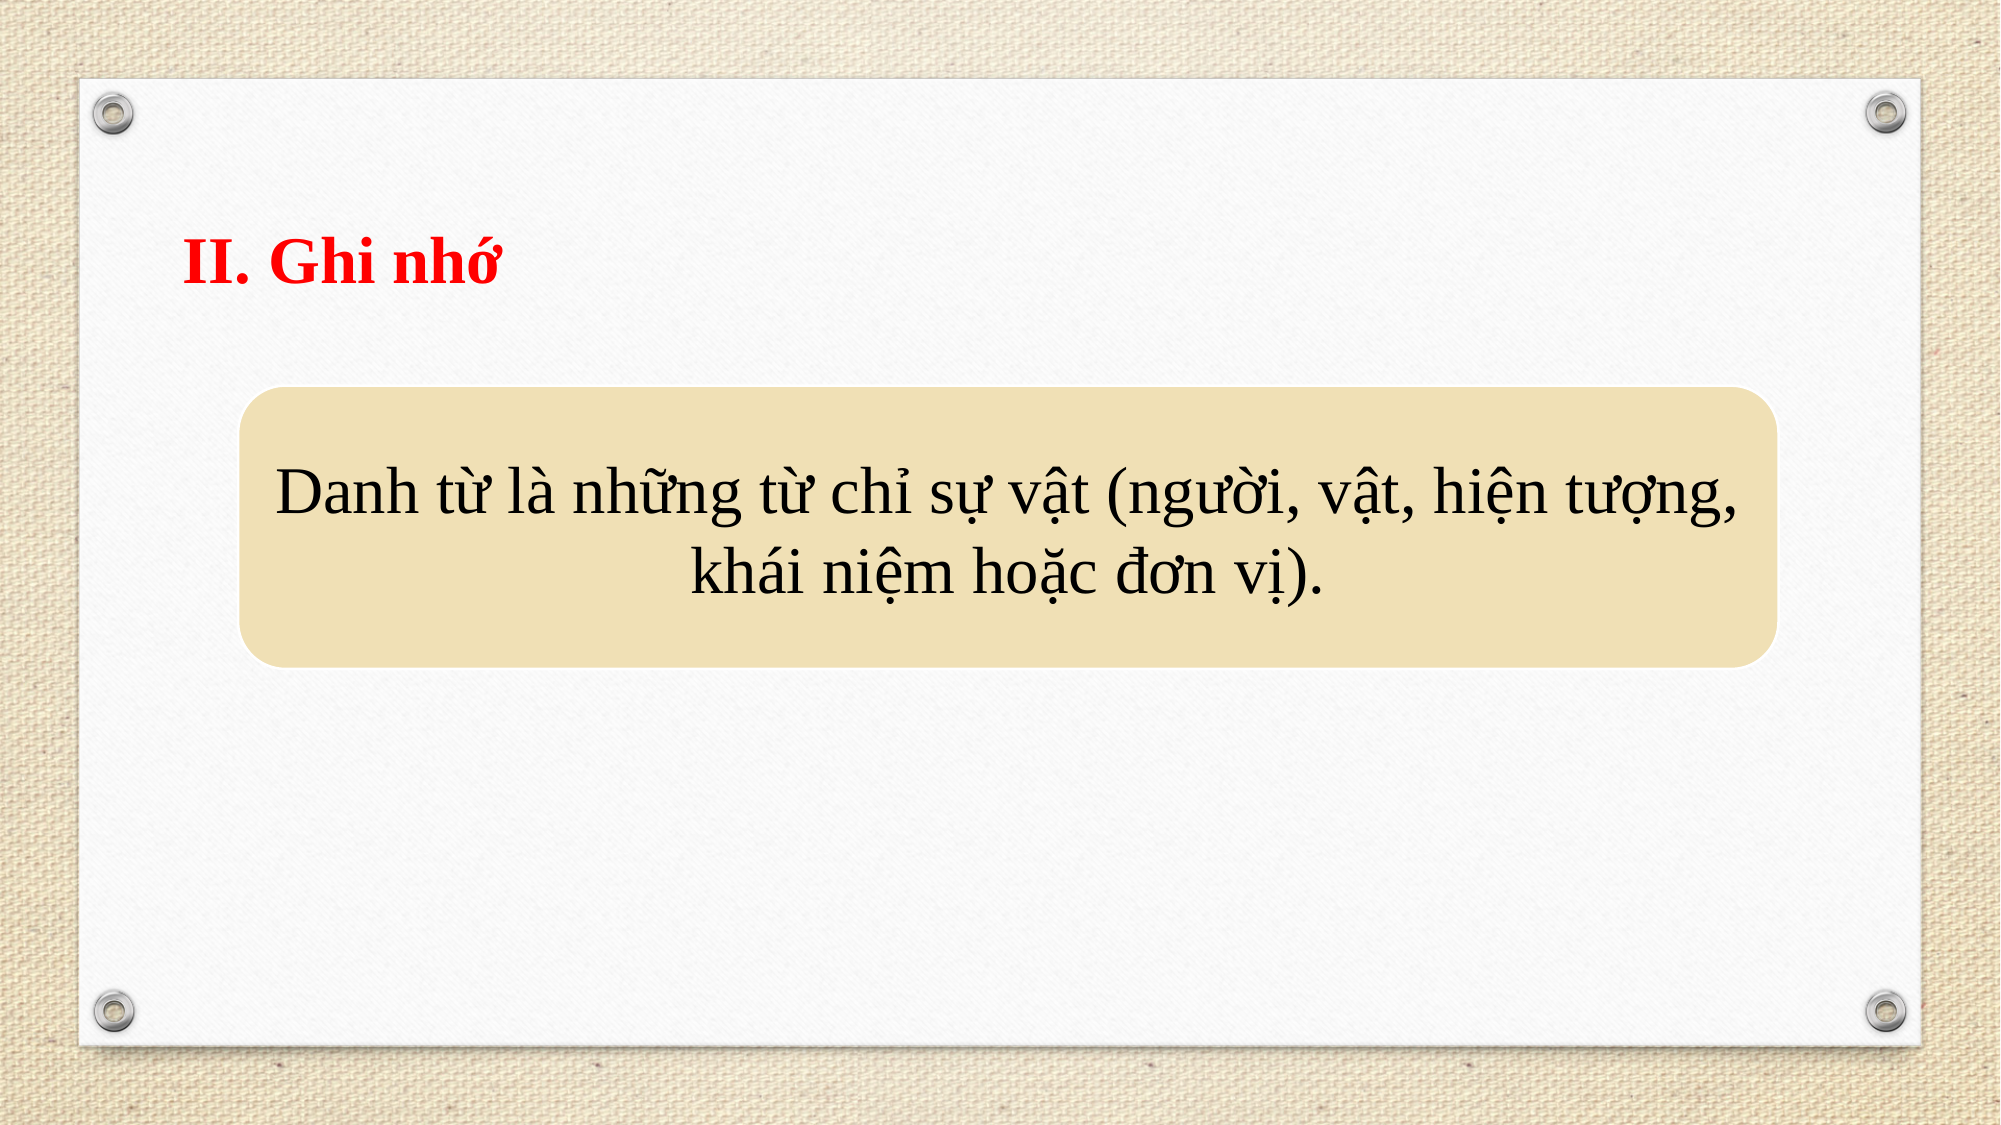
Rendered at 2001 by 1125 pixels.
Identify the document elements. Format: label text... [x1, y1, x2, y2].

text_box Danh từ là những từ chỉ sự vật (người, vật, hiện tượng, khái niệm hoặc đơn vị). [236, 384, 1780, 671]
text_box II. Ghi nhớ [168, 209, 656, 305]
picture [0, 0, 2001, 1125]
